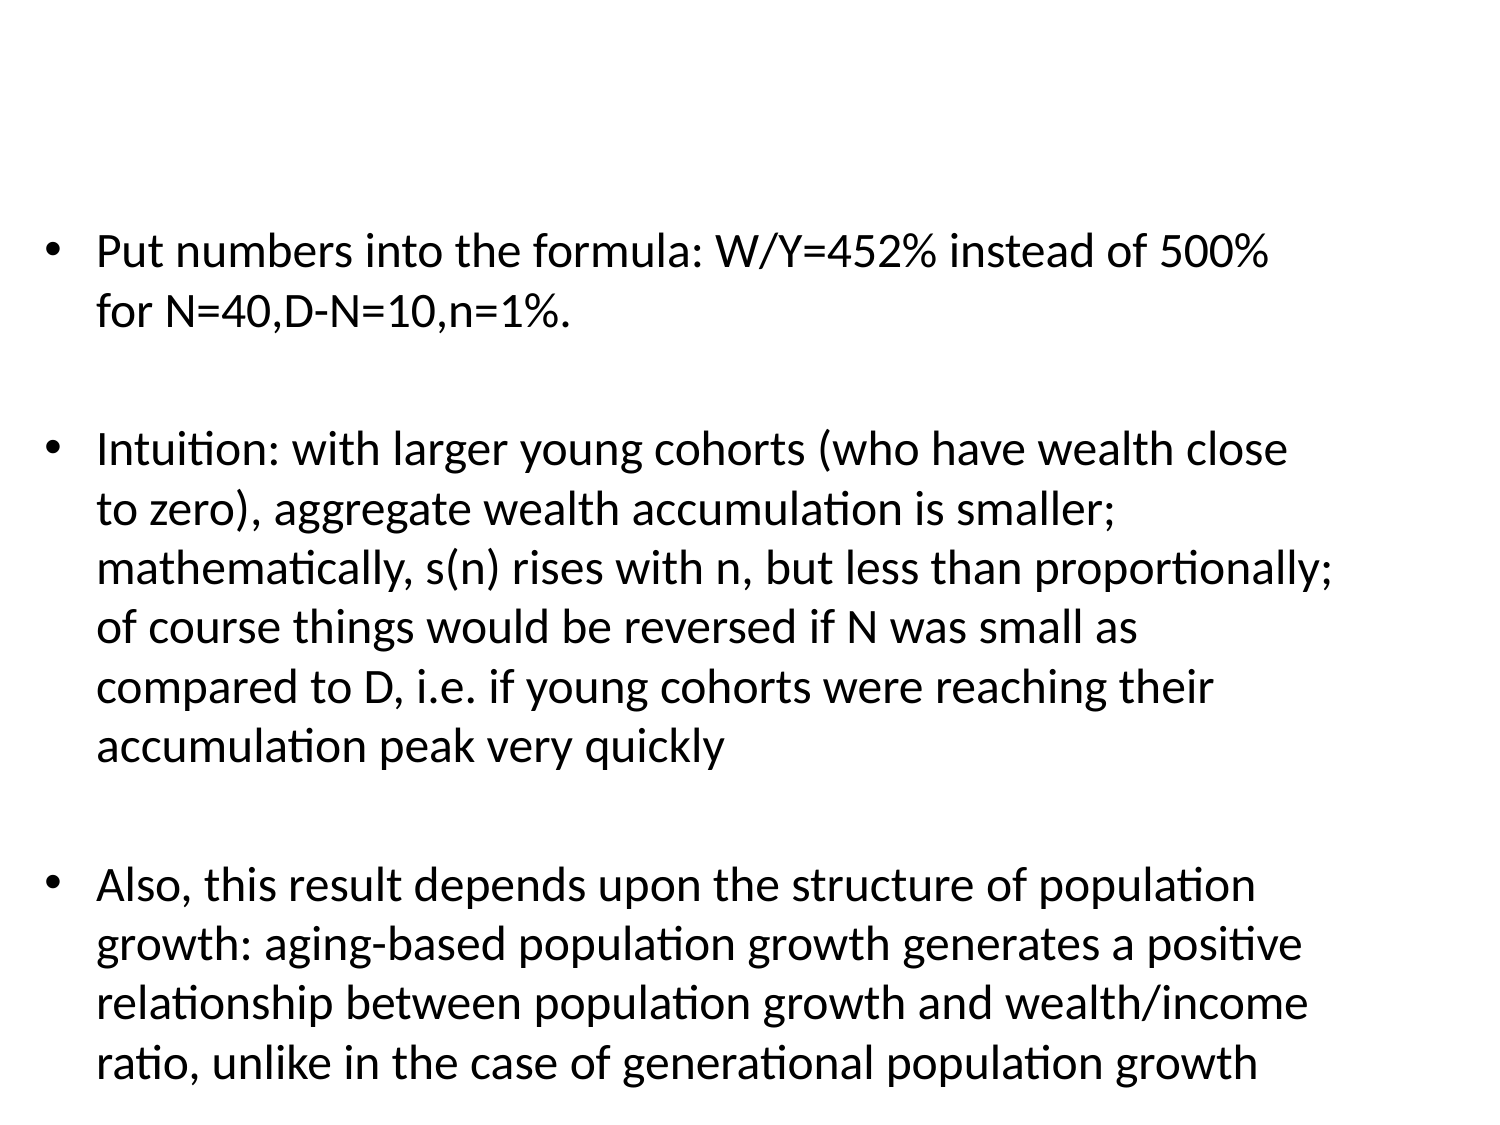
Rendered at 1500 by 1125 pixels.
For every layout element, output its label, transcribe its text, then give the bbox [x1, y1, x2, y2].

list Put numbers into the formula: W/Y=452% instead of 500% for N=40,D-N=10,n=1%. Intuition: with larger young cohorts (who have wealth close to zero), aggregate wealth accumulation is smaller; mathematically, s(n) rises with n, but less than proportionally; of course things would be reversed if N was small as compared to D, i.e. if young cohorts were reaching their accumulation peak very quickly Also, this result depends upon the structure of population growth: aging-based population growth generates a positive relationship between population growth and wealth/income ratio, unlike in the case of generational population growth [29, 30, 1353, 1106]
